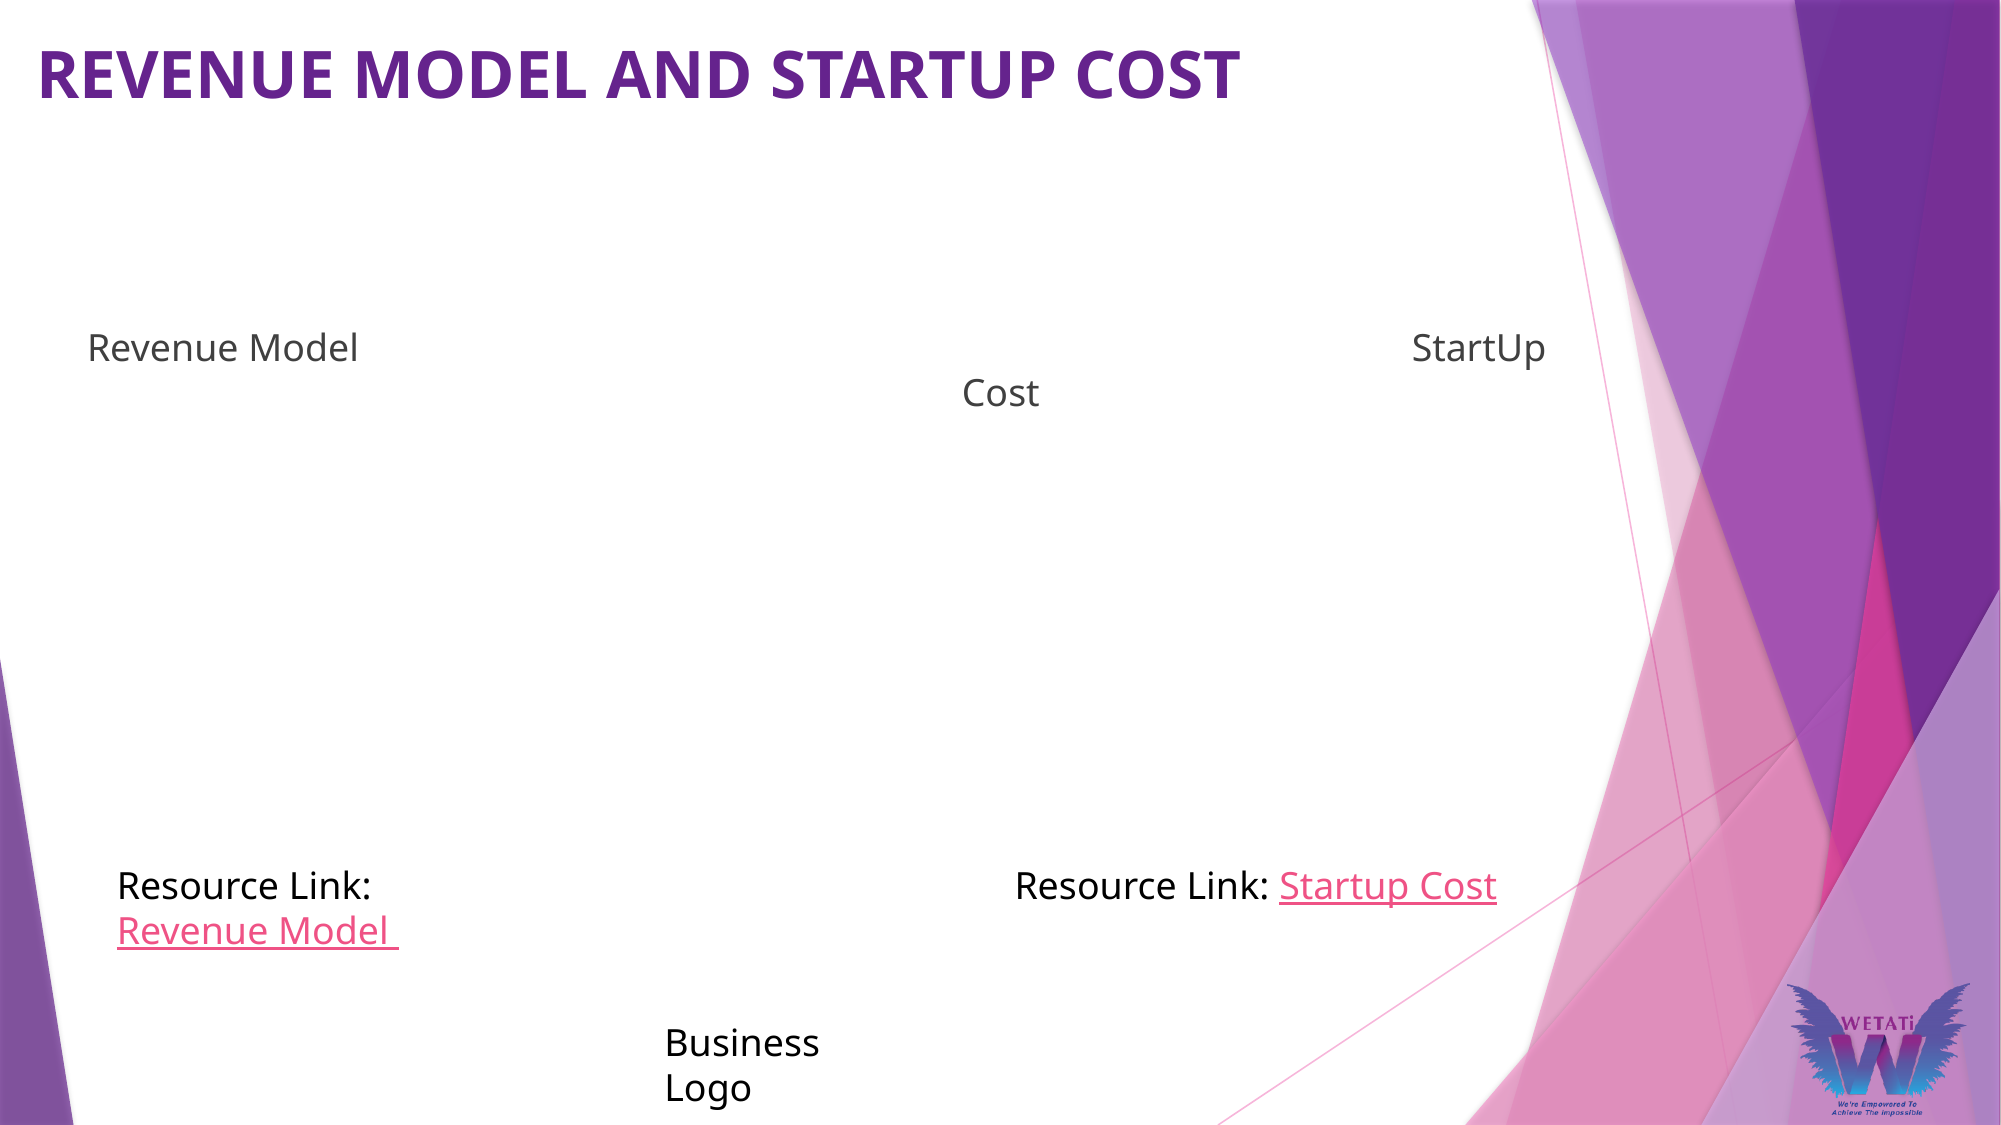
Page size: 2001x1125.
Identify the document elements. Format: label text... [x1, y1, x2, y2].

title REVENUE MODEL AND STARTUP COST [20, 24, 1432, 172]
text_box StartUp Cost [946, 316, 1601, 954]
list Revenue Model [71, 316, 727, 954]
text_box Resource Link: Startup Cost [999, 854, 1568, 921]
picture [1787, 983, 1970, 1118]
text_box Resource Link: Revenue Model [102, 854, 670, 966]
